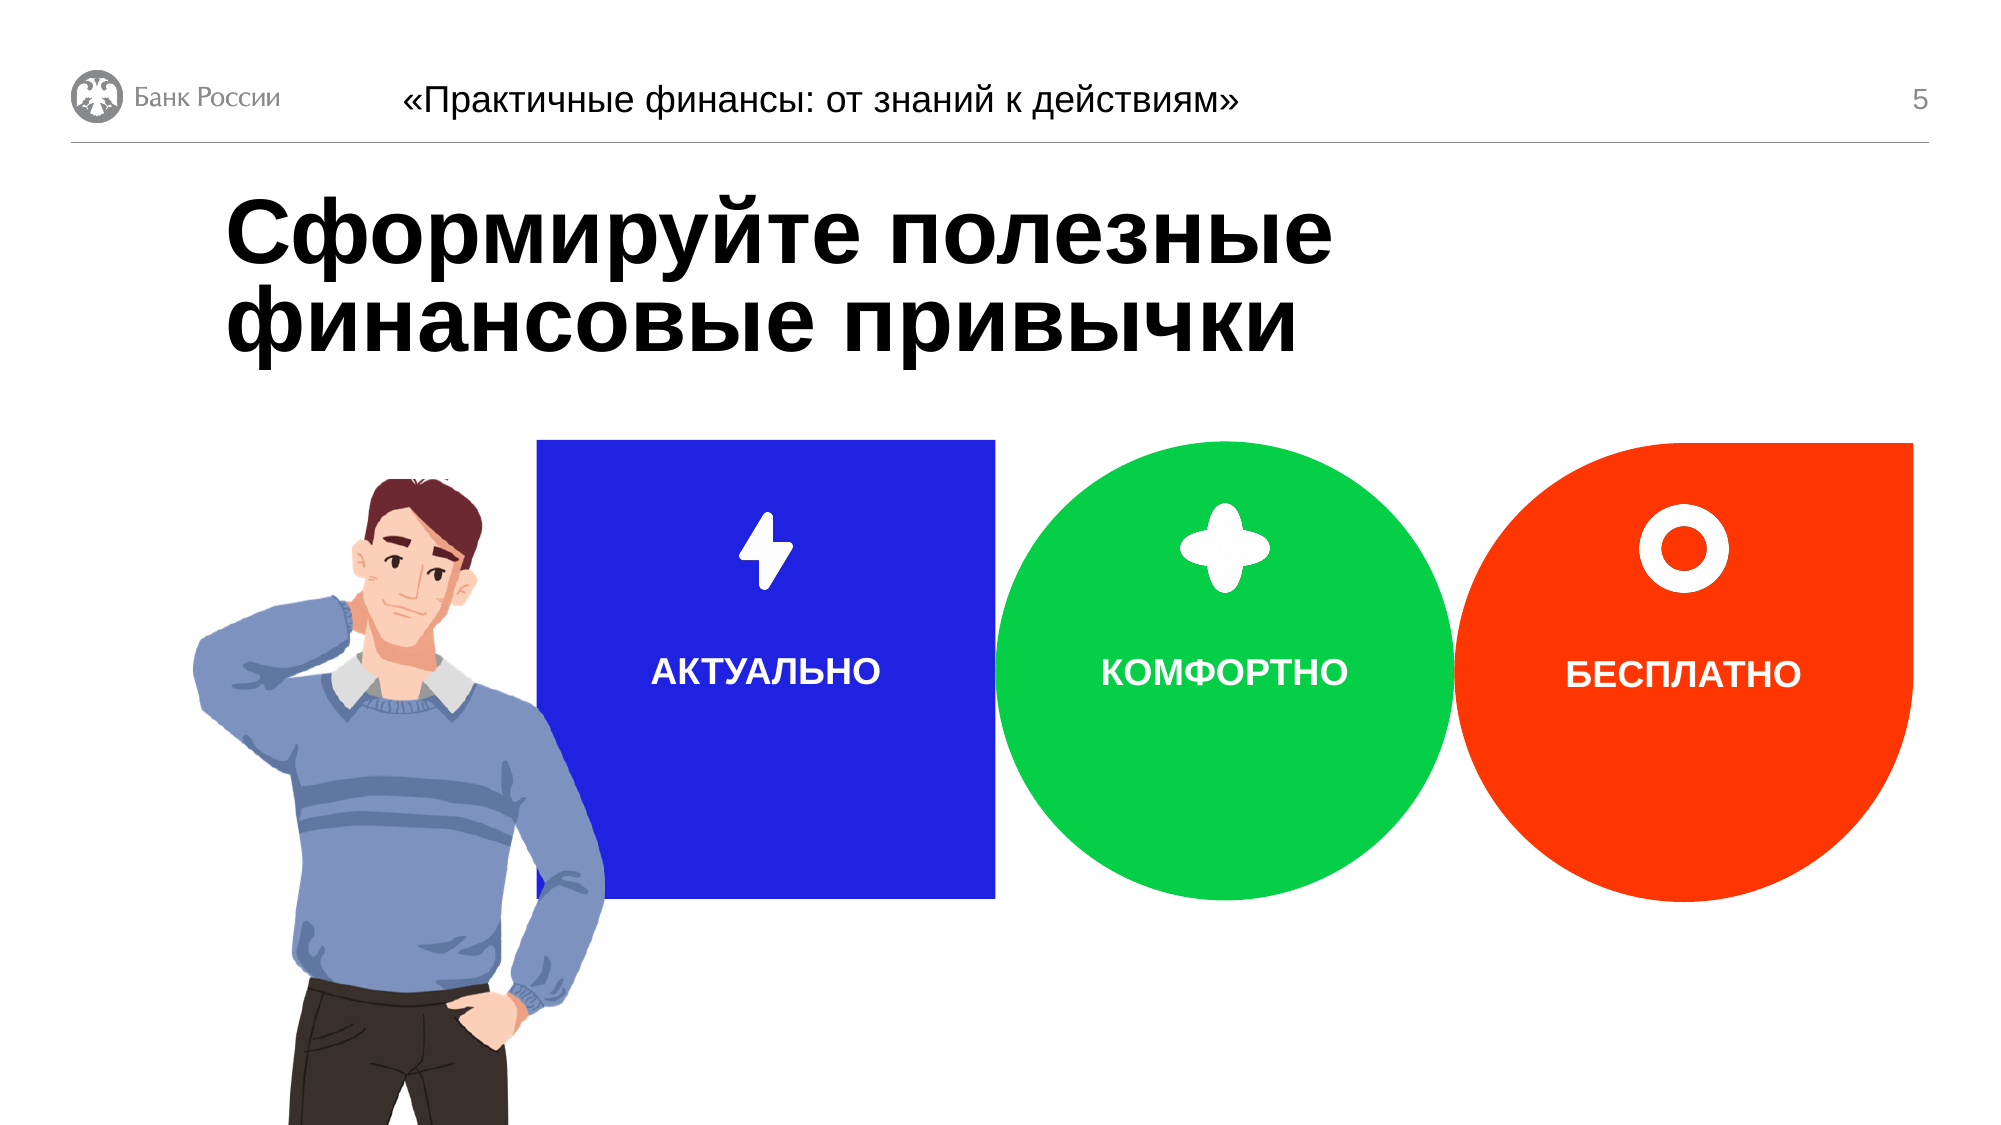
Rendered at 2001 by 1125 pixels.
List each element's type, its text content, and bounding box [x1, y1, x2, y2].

picture [71, 70, 279, 123]
text_box «Практичные финансы: от знаний к действиям» [387, 67, 1388, 172]
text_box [536, 439, 1914, 903]
text_box Сформируйте полезные финансовые привычки [225, 192, 1336, 369]
picture [193, 479, 617, 1125]
slide_number 5 [1806, 70, 1929, 124]
